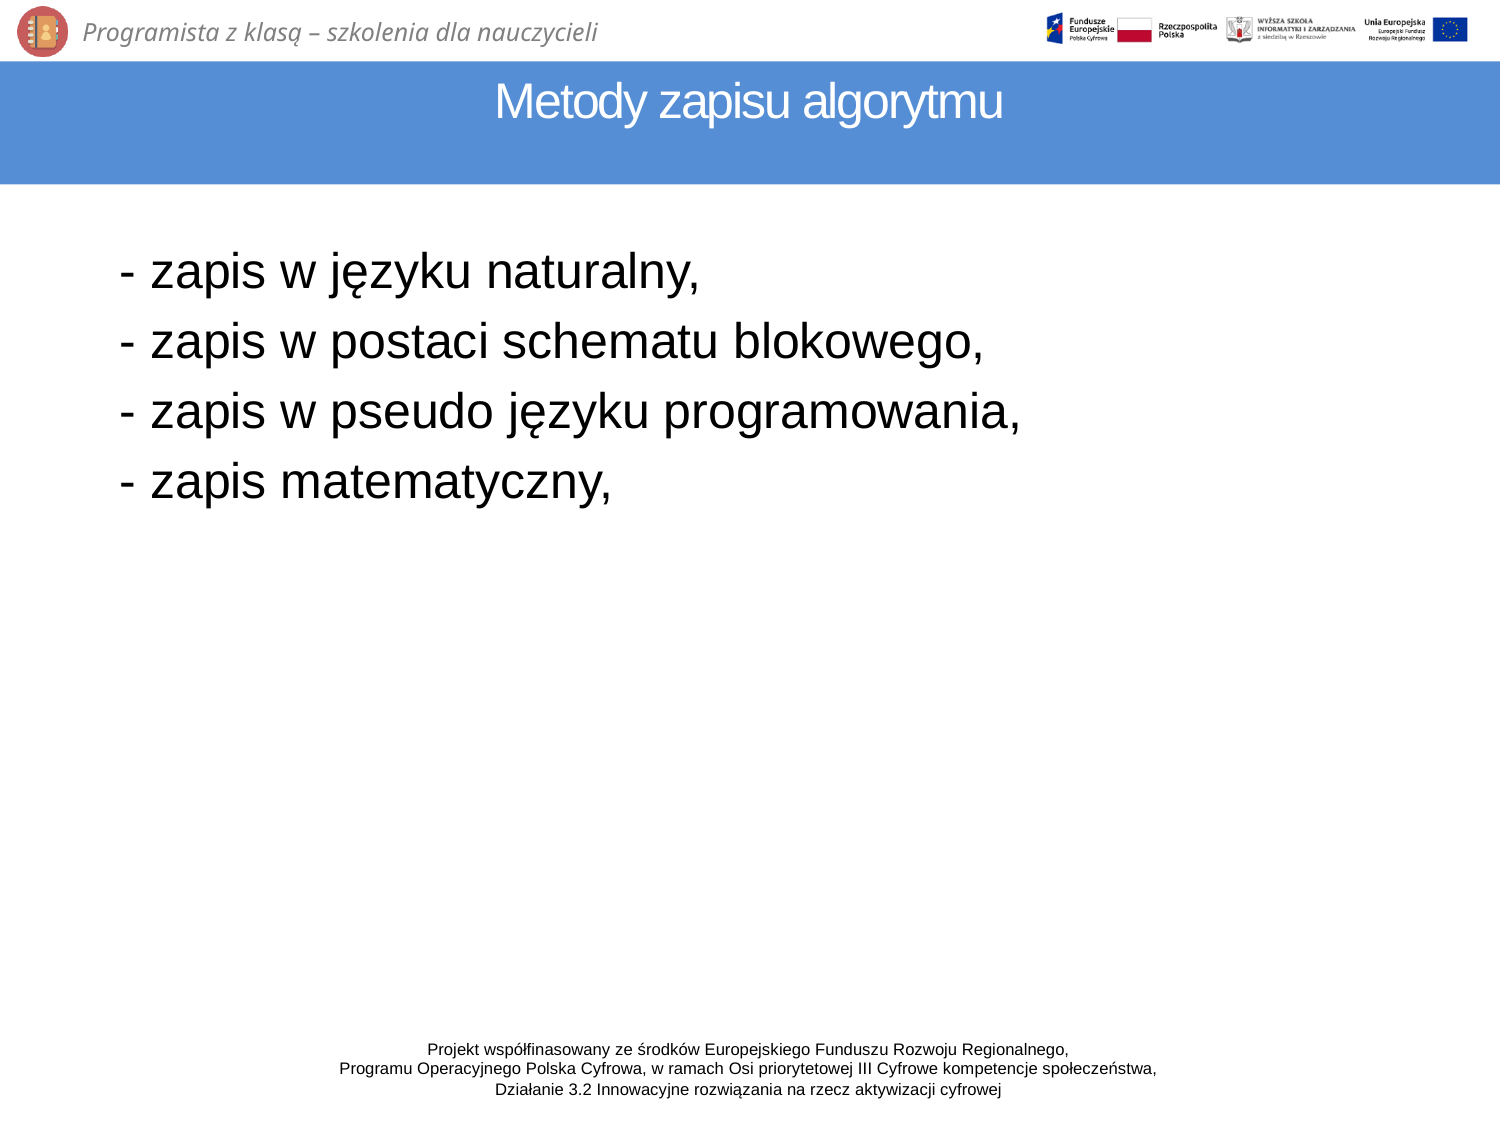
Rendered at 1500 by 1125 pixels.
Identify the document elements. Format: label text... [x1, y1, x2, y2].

title Metody zapisu algorytmu [0, 61, 1500, 185]
list - zapis w języku naturalny, - zapis w postaci schematu blokowego, - zapis w pseudo języku programowania, - zapis matematyczny, [75, 231, 1425, 1032]
picture [17, 6, 68, 57]
picture [1039, 4, 1474, 55]
